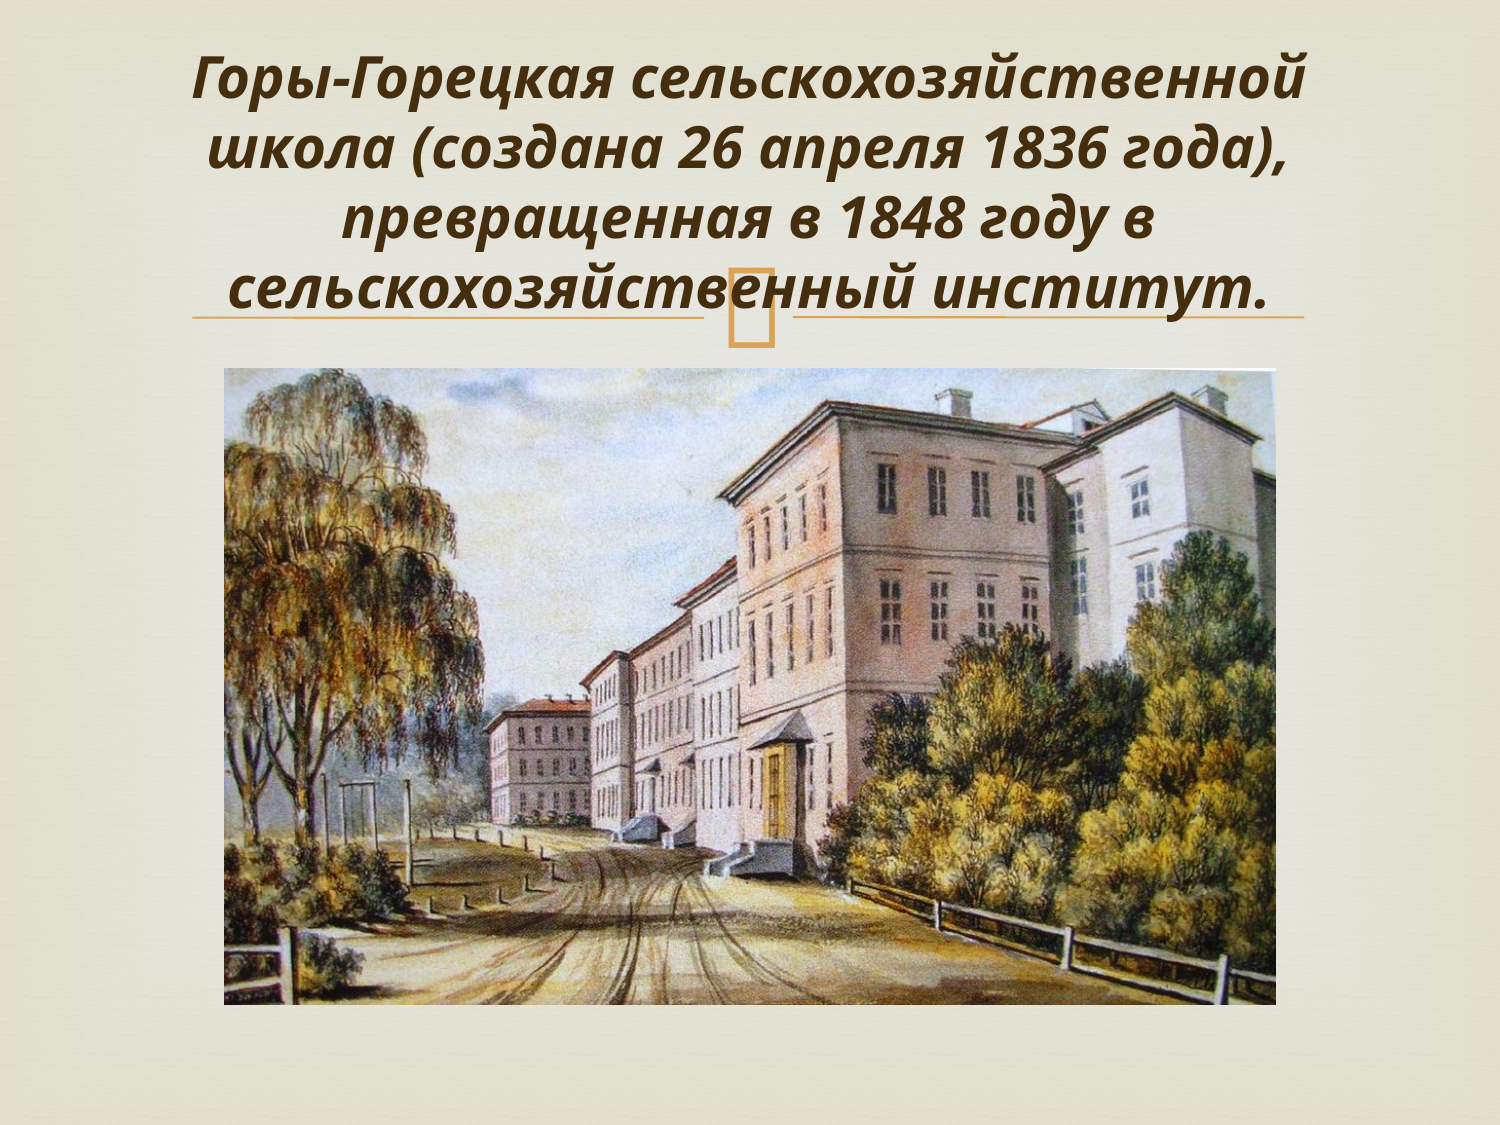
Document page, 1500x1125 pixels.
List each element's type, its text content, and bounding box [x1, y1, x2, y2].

title Горы-Горецкая сельскохозяйственной школа (создана 26 апреля 1836 года), превращенная в 1848 году в сельскохозяйственный институт. [113, 93, 1386, 267]
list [224, 368, 1276, 1006]
